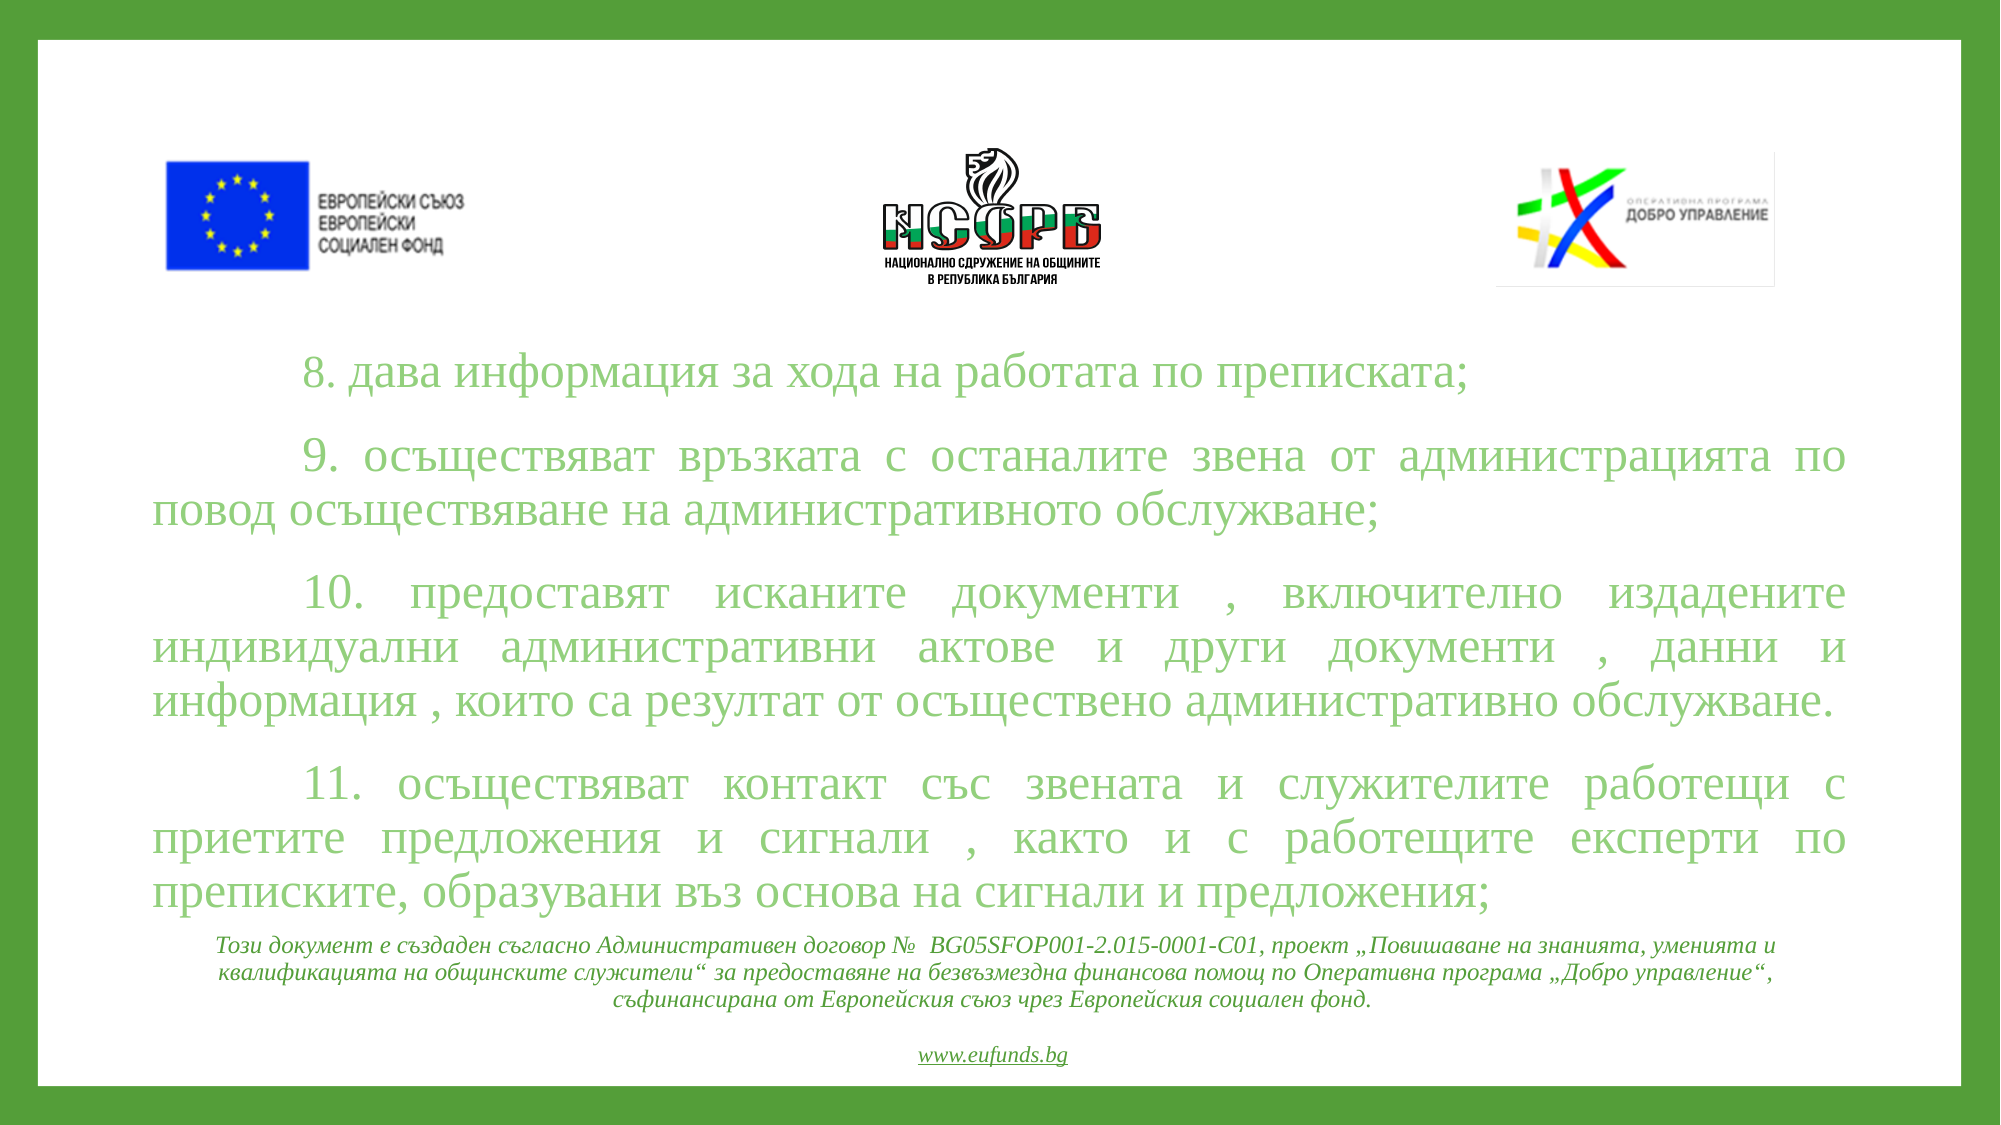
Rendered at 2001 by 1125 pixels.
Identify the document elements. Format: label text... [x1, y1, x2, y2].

text_box Този документ е създаден съгласно Административен договор № BG05SFOP001-2.015-0001-C01, проект „Повишаване на знанията, уменията и квалификацията на общинските служители“ за предоставяне на безвъзмездна финансова помощ по Оперативна програма „Добро управление“, съфинансирана от Европейския съюз чрез Европейския социален фонд. www.eufunds.bg [121, 924, 1863, 1125]
picture [1495, 151, 1777, 289]
list 8. дава информация за хода на работата по преписката; 9. осъществяват връзката с останалите звена от администрацията по повод осъществяване на административното обслужване; 10. предоставят исканите документи , включително издадените индивидуални административни актове и други документи , данни и информация , които са резултат от осъществено административно обслужване. 11. осъществяват контакт със звената и служителите работещи с приетите предложения и сигнали , както и с работещите експерти по преписките, образувани въз основа на сигнали и предложения; [137, 95, 1863, 924]
picture [883, 147, 1101, 285]
picture [151, 148, 493, 285]
